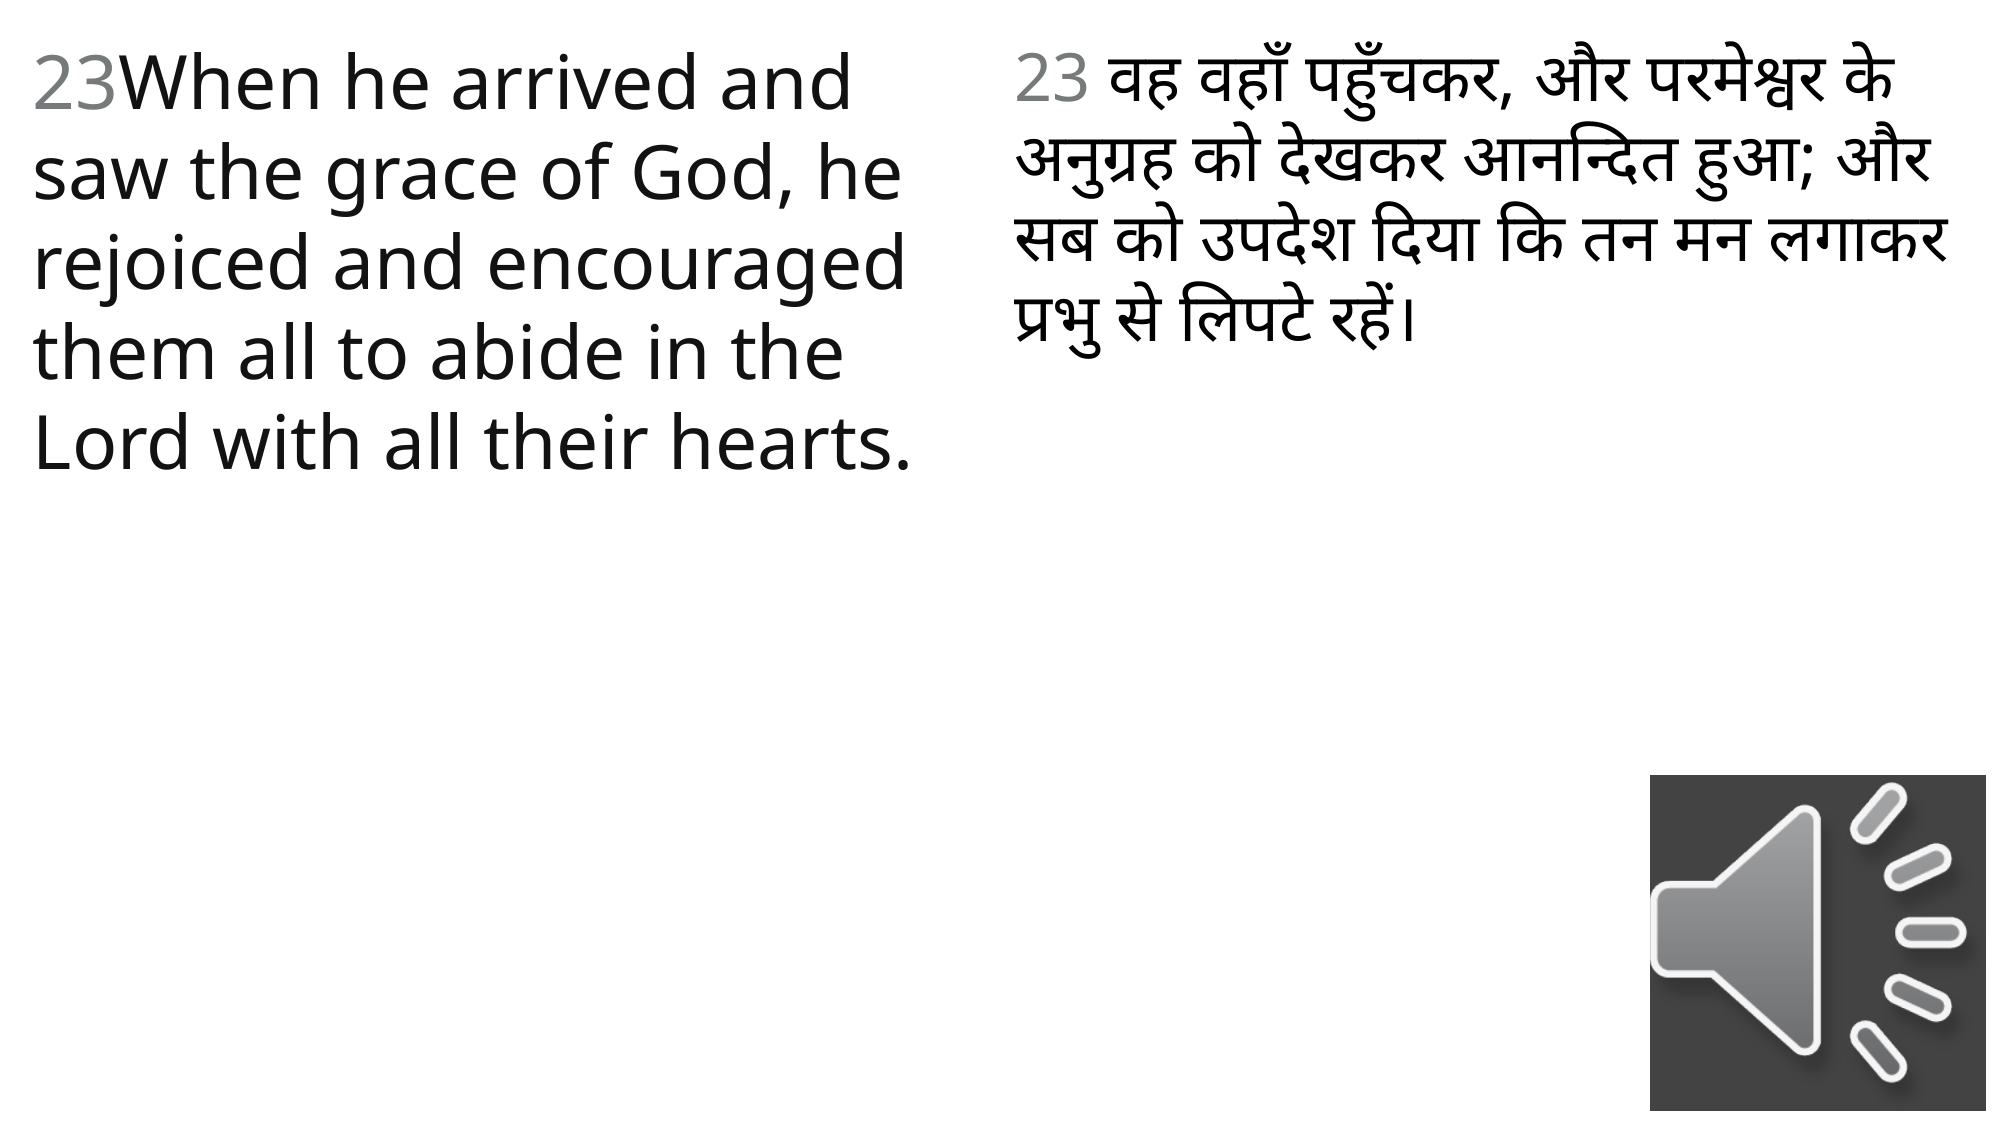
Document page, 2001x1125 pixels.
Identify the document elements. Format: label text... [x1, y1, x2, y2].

text_box 23When he arrived and saw the grace of God, he rejoiced and encouraged them all to abide in the Lord with all their hearts. [18, 27, 973, 1104]
text_box 23 वह वहाँ पहुँचकर, और परमेश्वर के अनुग्रह को देखकर आनन्दित हुआ; और सब को उपदेश दिया कि तन मन लगाकर प्रभु से लिपटे रहें। [999, 27, 2000, 1104]
picture [1648, 773, 1987, 1112]
